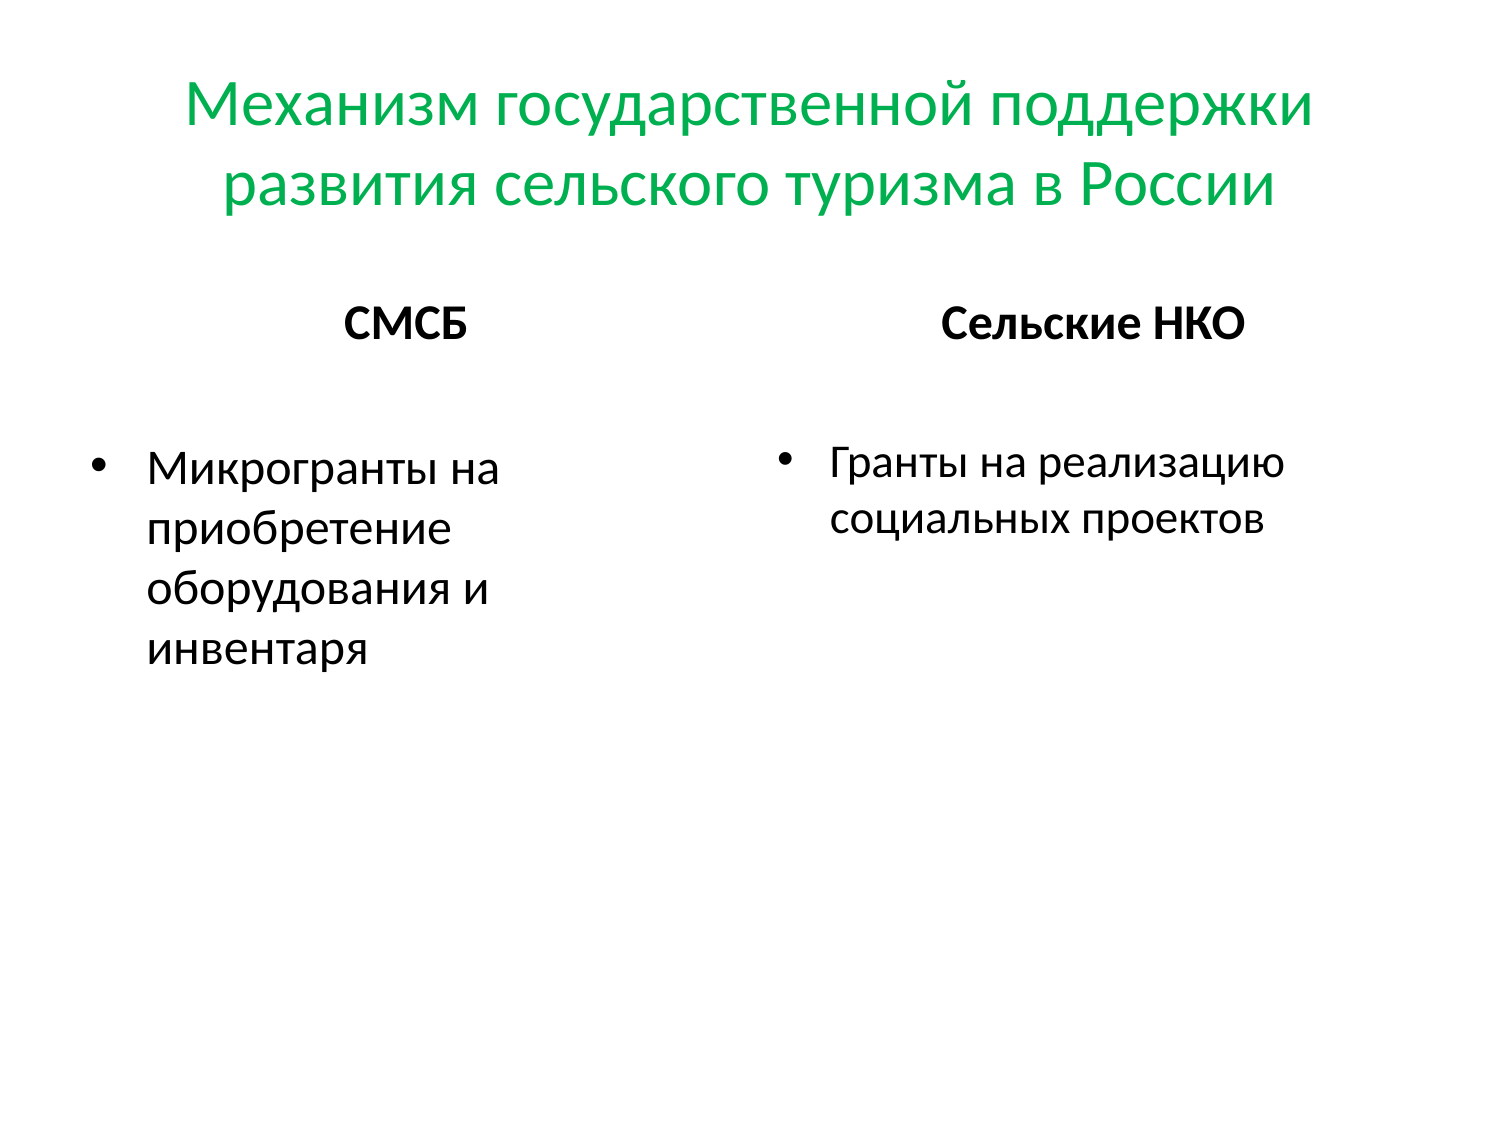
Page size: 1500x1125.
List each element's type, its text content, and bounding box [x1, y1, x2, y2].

list Микрогранты на приобретение оборудования и инвентаря [75, 356, 738, 1000]
list Гранты на реализацию социальных проектов [761, 356, 1425, 551]
list Сельские НКО [761, 251, 1425, 356]
title Механизм государственной поддержки развития сельского туризма в России [75, 45, 1425, 233]
list СМСБ [75, 251, 738, 356]
